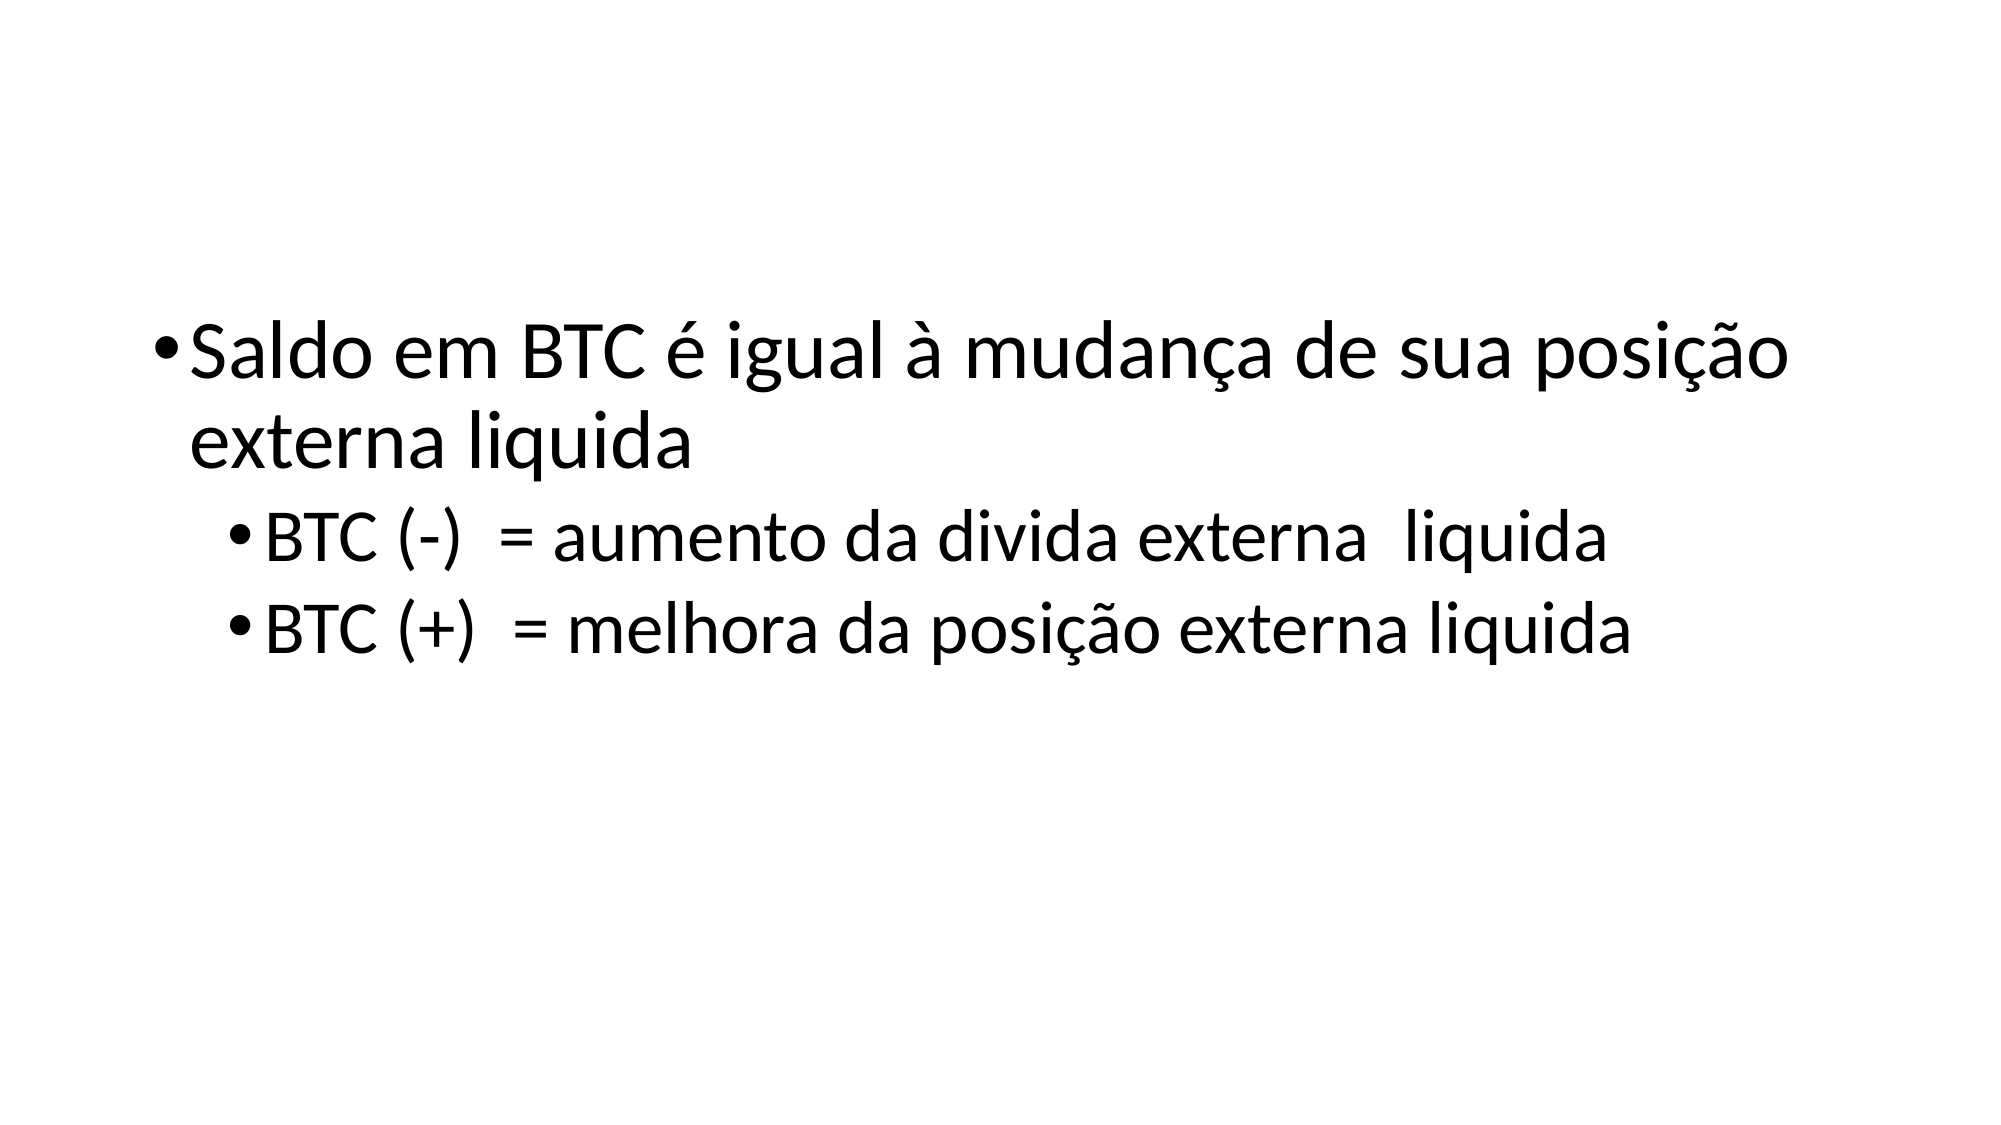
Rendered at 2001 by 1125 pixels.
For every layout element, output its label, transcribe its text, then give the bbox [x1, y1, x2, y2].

list Saldo em BTC é igual à mudança de sua posição externa liquida BTC (-) = aumento da divida externa liquida BTC (+) = melhora da posição externa liquida [137, 299, 1863, 1014]
